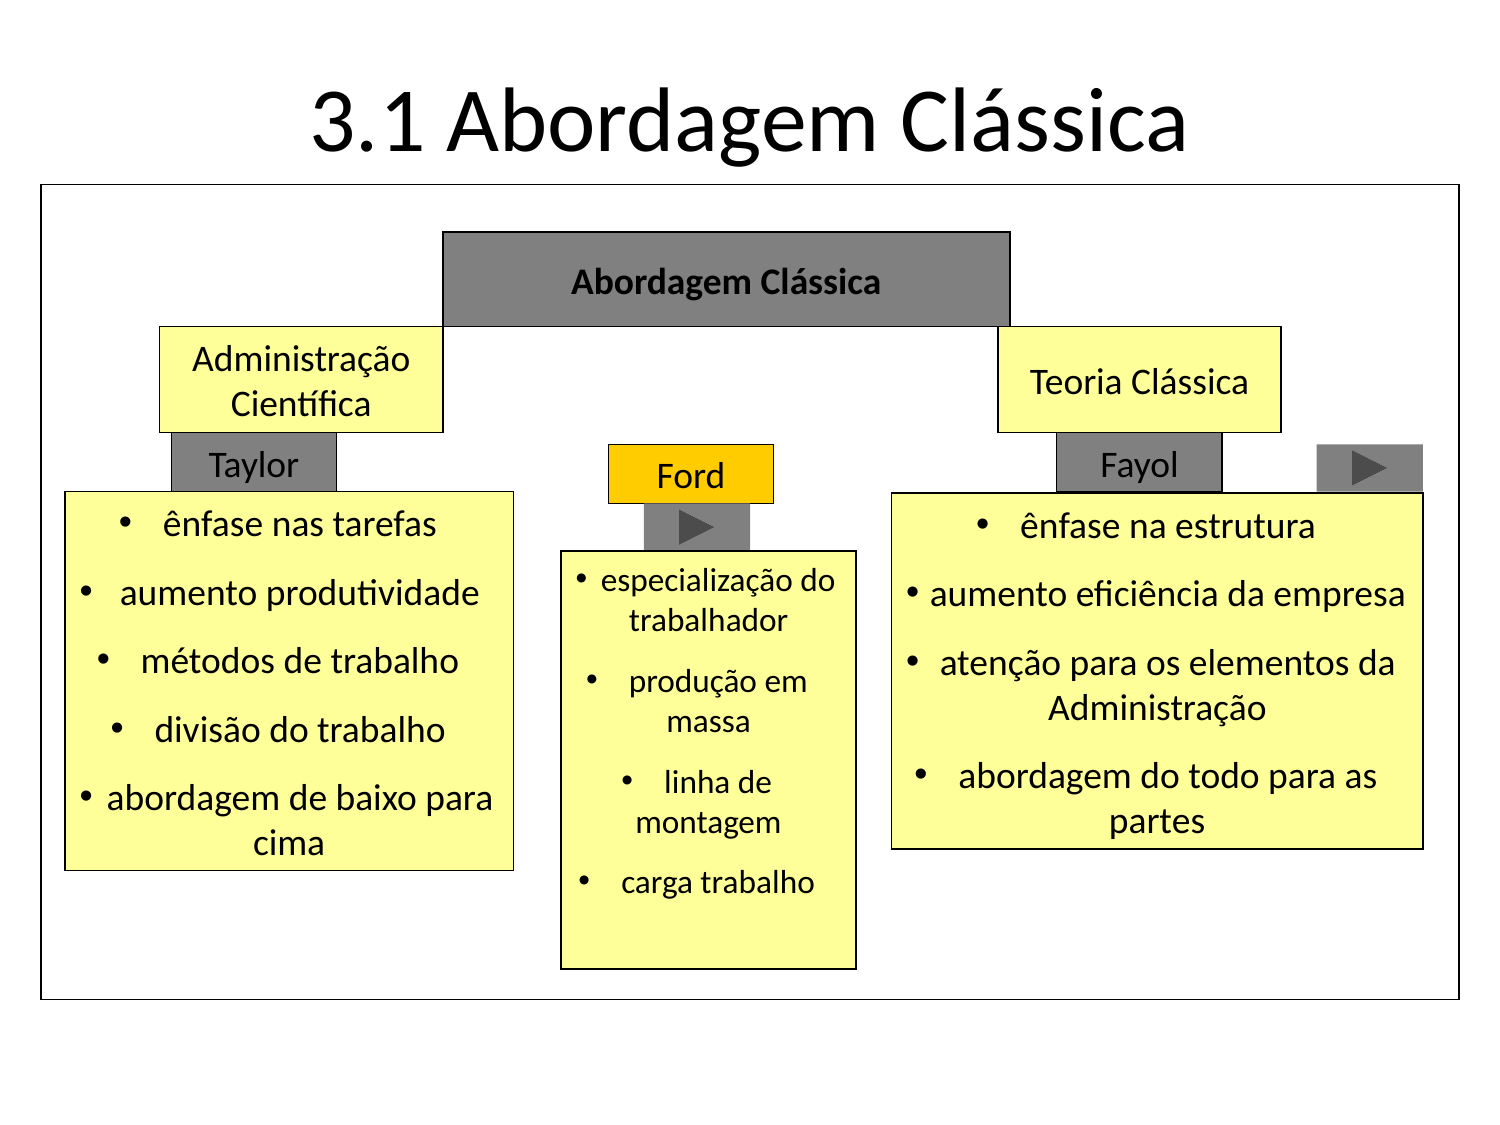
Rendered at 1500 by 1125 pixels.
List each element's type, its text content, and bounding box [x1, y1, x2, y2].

text_box [41, 184, 1459, 1000]
text_box [1316, 444, 1423, 492]
text_box Ford [608, 444, 774, 504]
text_box especialização do trabalhador produção em massa linha de montagem carga trabalho [560, 550, 857, 969]
text_box [643, 503, 751, 550]
title 3.1 Abordagem Clássica [75, 45, 1425, 184]
